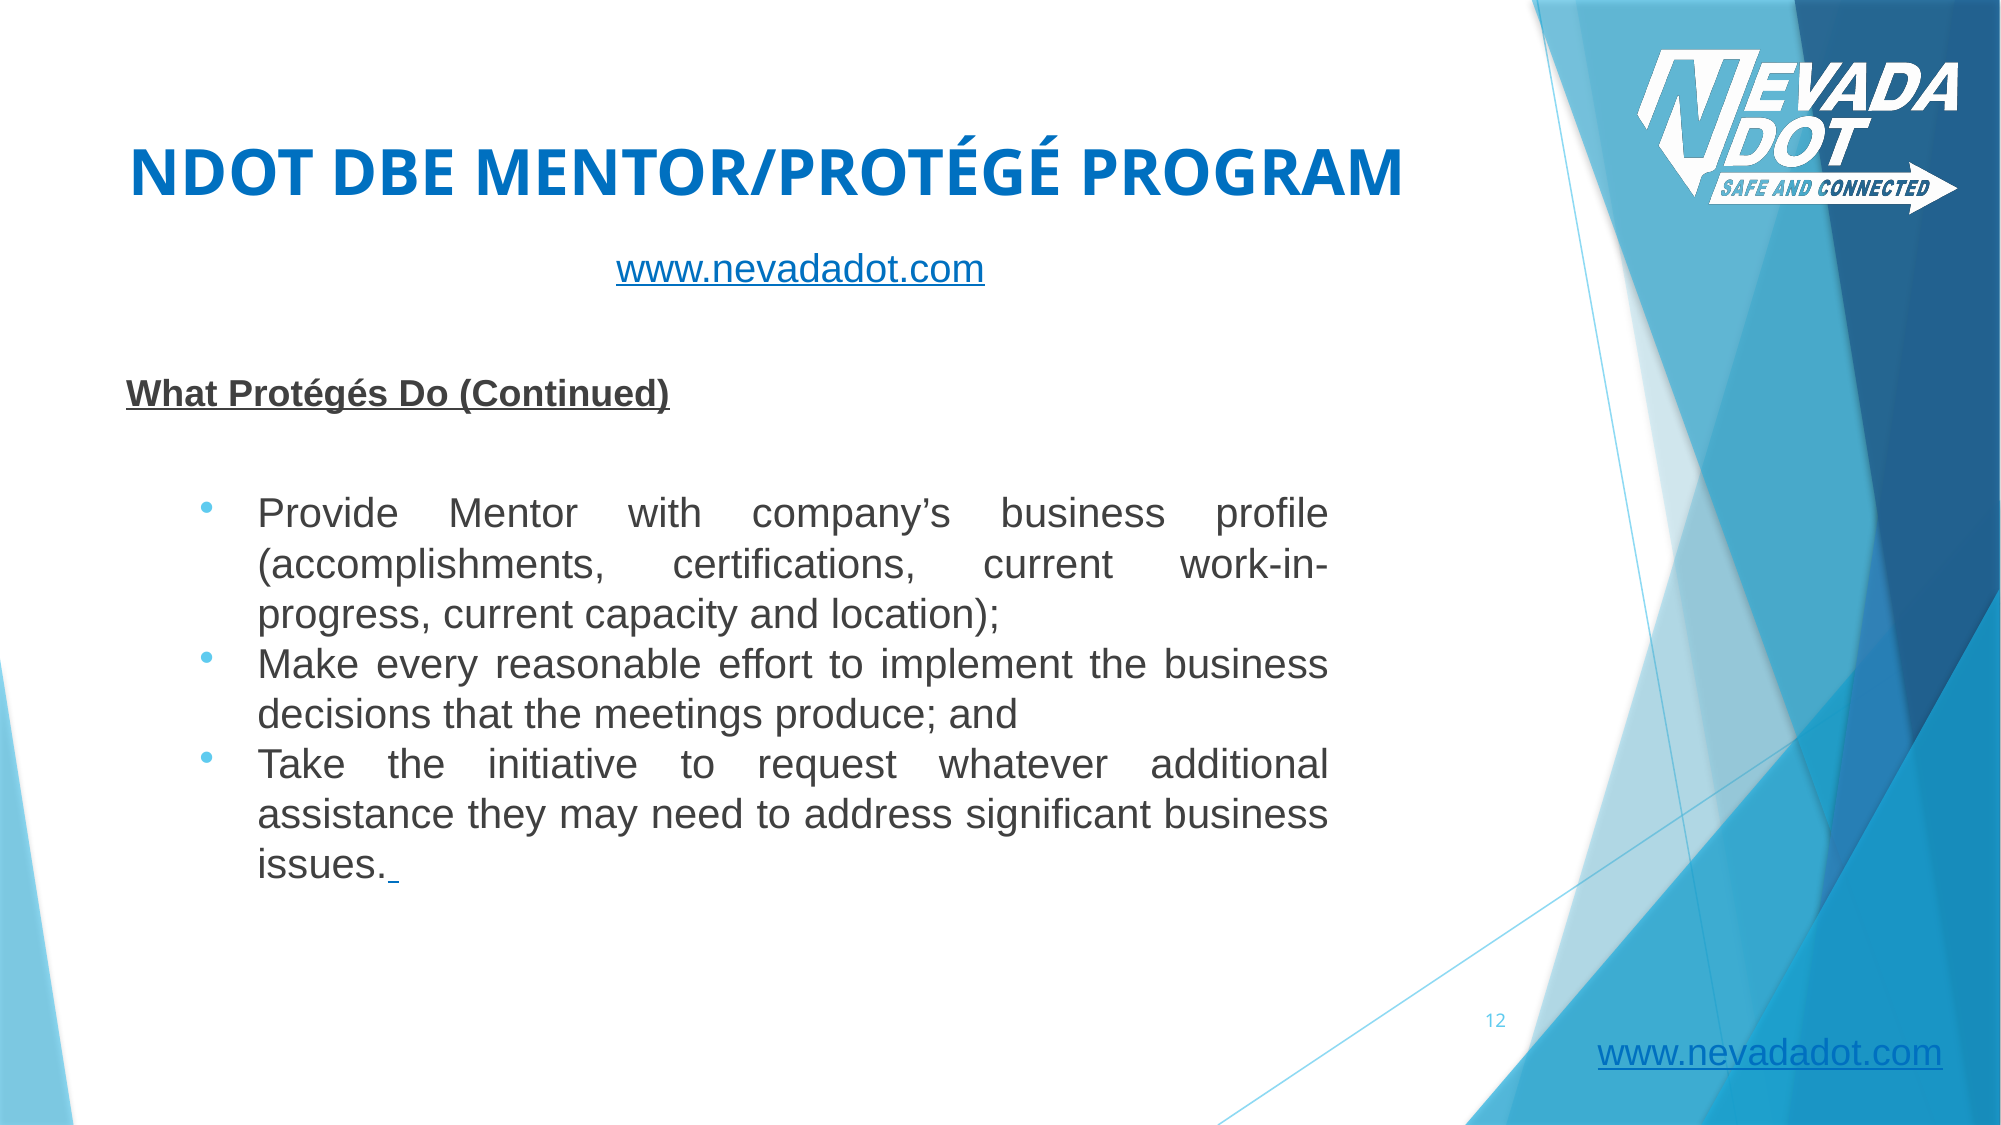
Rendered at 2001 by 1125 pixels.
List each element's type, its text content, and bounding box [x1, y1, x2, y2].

list What Protégés Do (Continued) Provide Mentor with company’s business profile (accomplishments, certifications, current work-in-progress, current capacity and location); Make every reasonable effort to implement the business decisions that the meetings produce; and Take the initiative to request whatever additional assistance they may need to address significant business issues. [111, 354, 1617, 1090]
text_box www.nevadadot.com [1583, 1020, 1958, 1081]
title NDOT DBE MENTOR/PROTÉGÉ PROGRAM www.nevadadot.com [114, 116, 1596, 336]
picture [1616, 18, 1980, 254]
